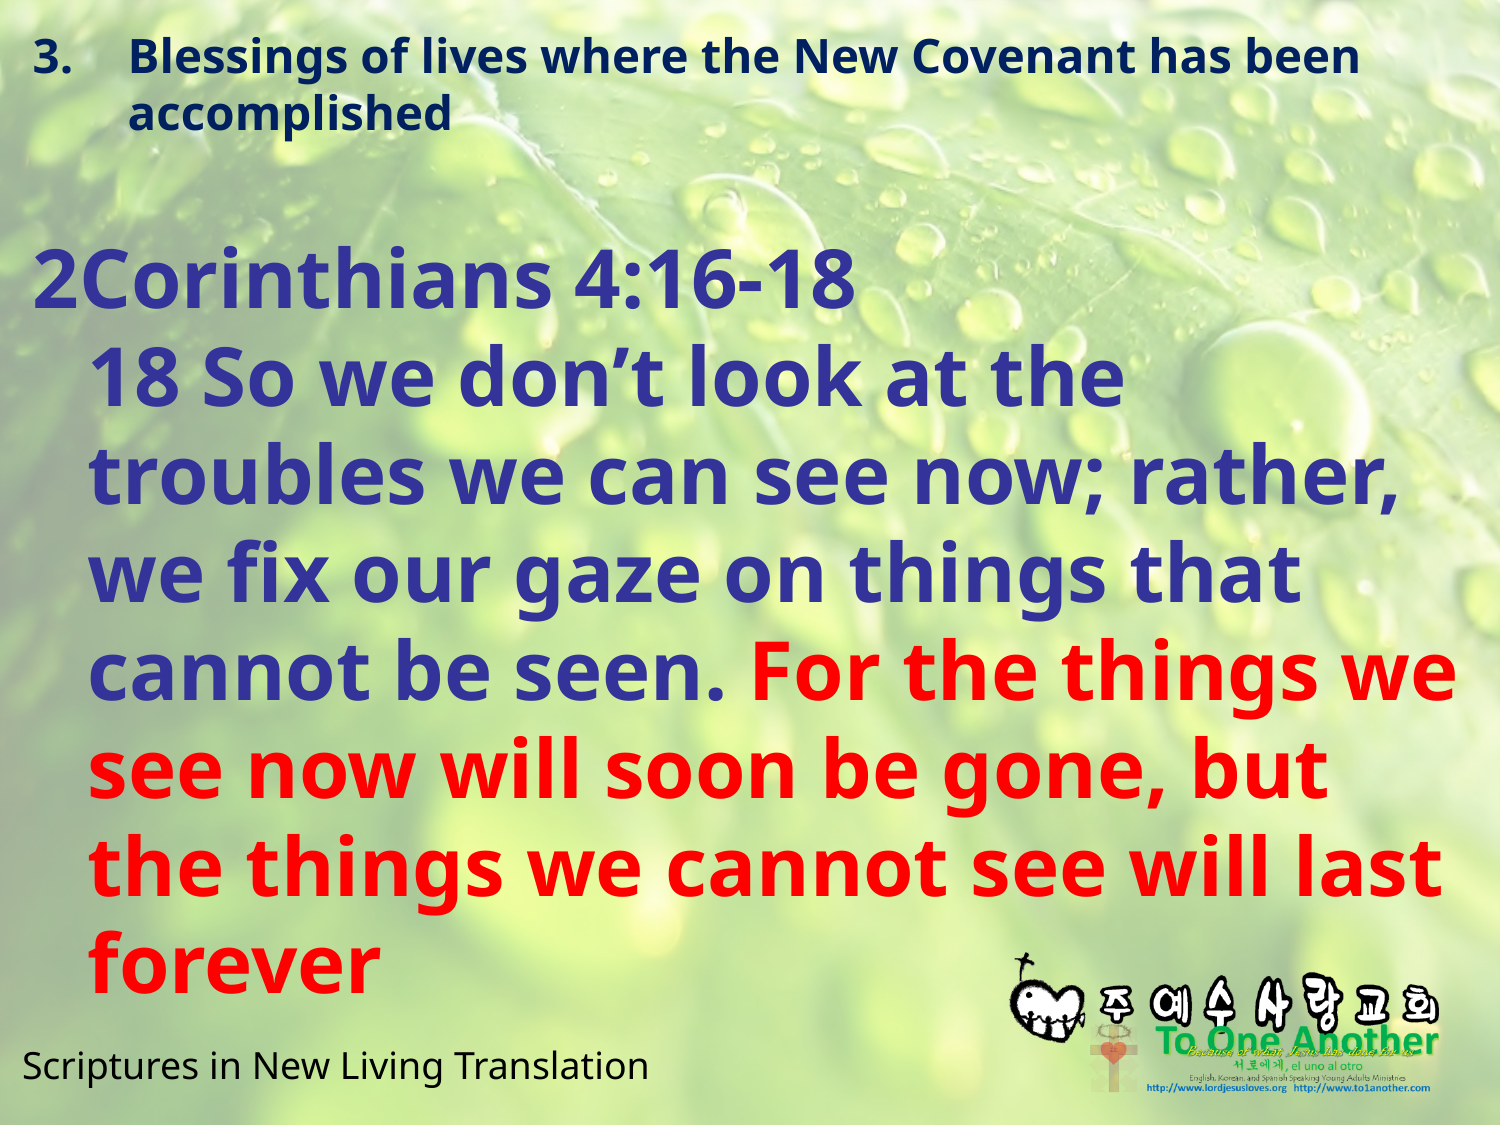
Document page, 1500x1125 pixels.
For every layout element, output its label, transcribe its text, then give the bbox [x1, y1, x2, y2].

list 2Corinthians 4:16-18 18 So we don’t look at the troubles we can see now; rather, we fix our gaze on things that cannot be seen. For the things we see now will soon be gone, but the things we cannot see will last forever [17, 219, 1483, 1024]
picture [1009, 1024, 1439, 1093]
title 3. Blessings of lives where the New Covenant has been accomplished [17, 19, 1483, 149]
